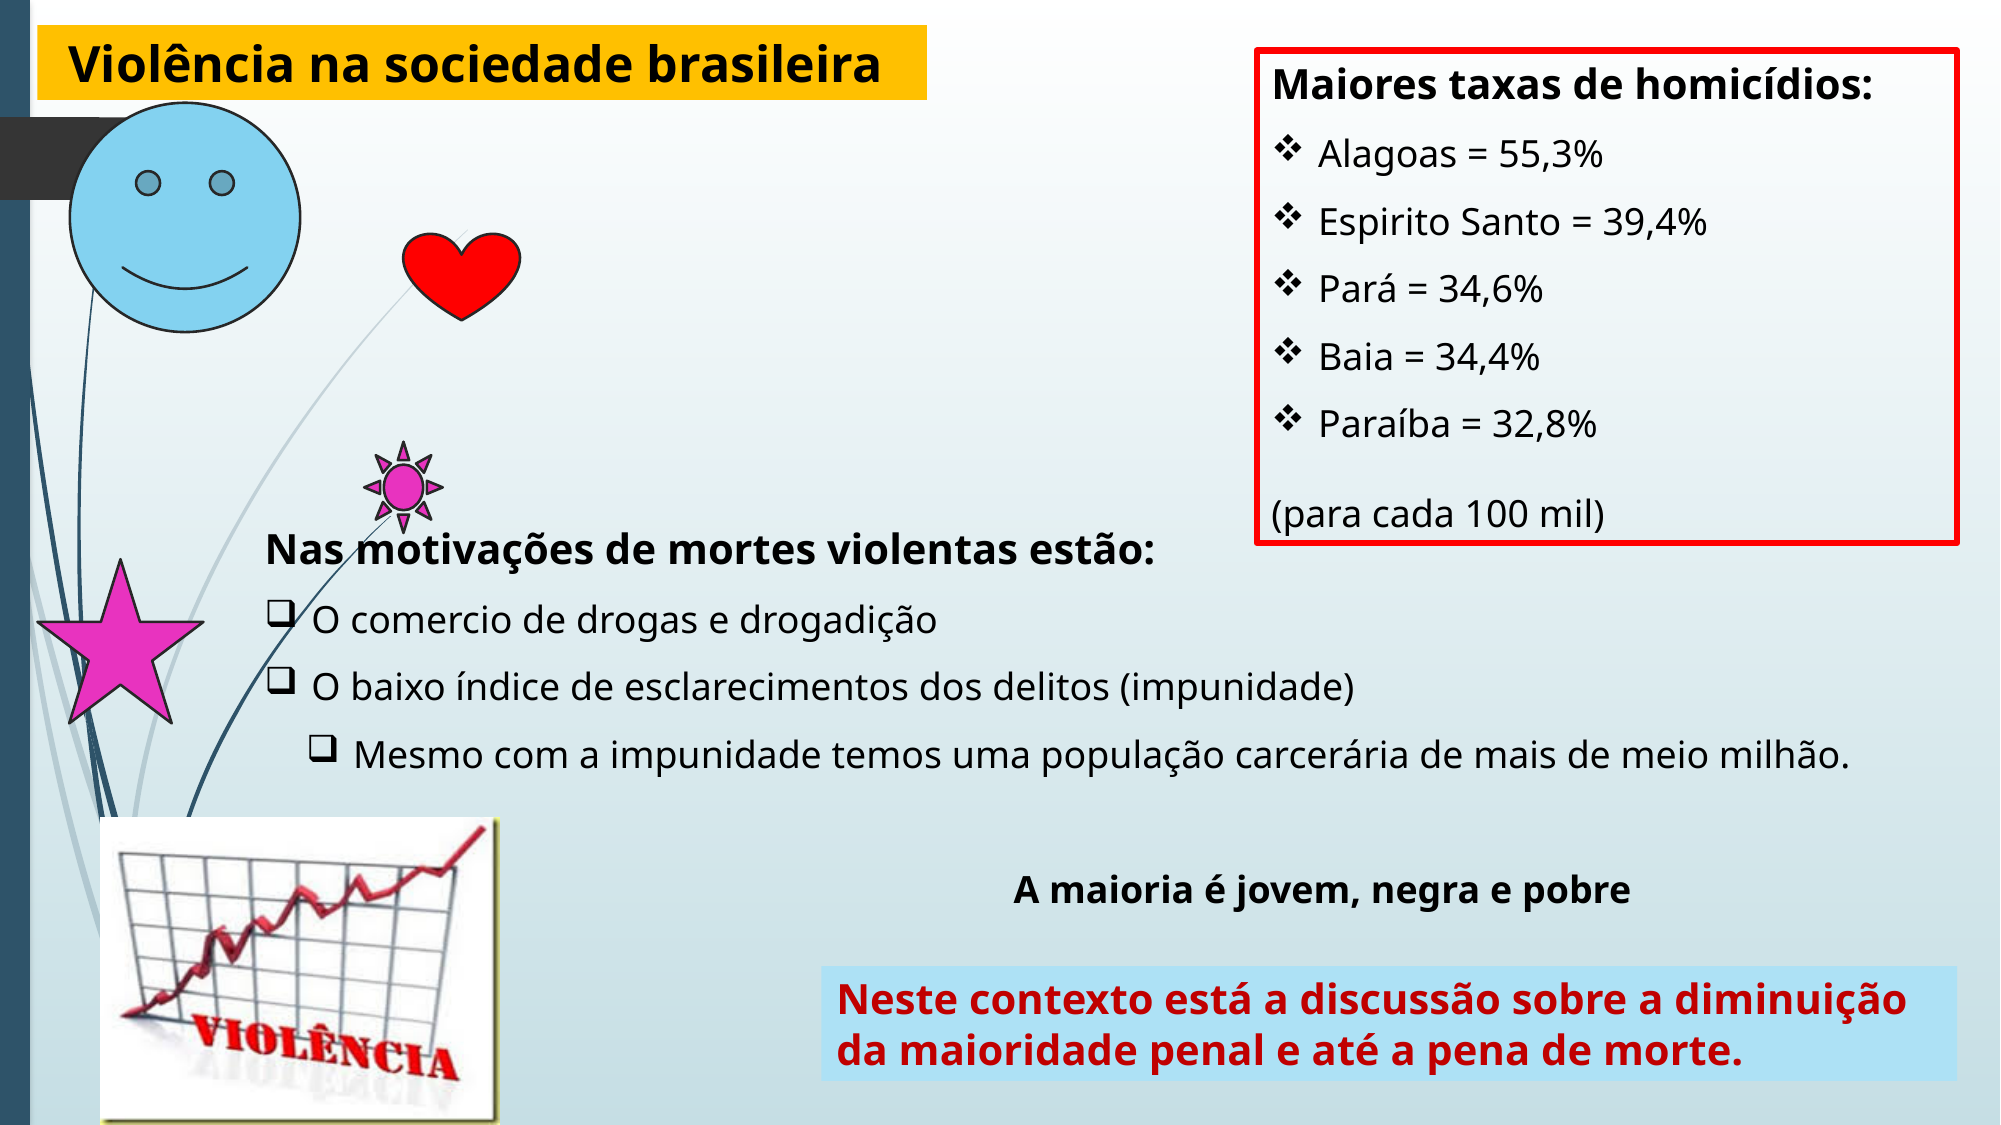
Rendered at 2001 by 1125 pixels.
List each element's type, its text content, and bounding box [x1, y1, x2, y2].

text_box [36, 557, 205, 725]
text_box [396, 513, 411, 535]
text_box [396, 440, 411, 462]
text_box [68, 101, 302, 334]
text_box [362, 453, 445, 521]
text_box Neste contexto está a discussão sobre a diminuição da maioridade penal e até a pena de morte. [821, 966, 1958, 1081]
text_box [401, 232, 522, 322]
text_box Maiores taxas de homicídios: Alagoas = 55,3% Espirito Santo = 39,4% Pará = 34,6% Baia = 34,4% Paraíba = 32,8% (para cada 100 mil) [1256, 50, 1958, 543]
text_box Violência na sociedade brasileira [37, 25, 927, 100]
picture [100, 816, 500, 1125]
text_box Nas motivações de mortes violentas estão: O comercio de drogas e drogadição O baixo índice de esclarecimentos dos delitos (impunidade) Mesmo com a impunidade temos uma população carcerária de mais de meio milhão. A maioria é jovem, negra e pobre [249, 515, 1919, 918]
